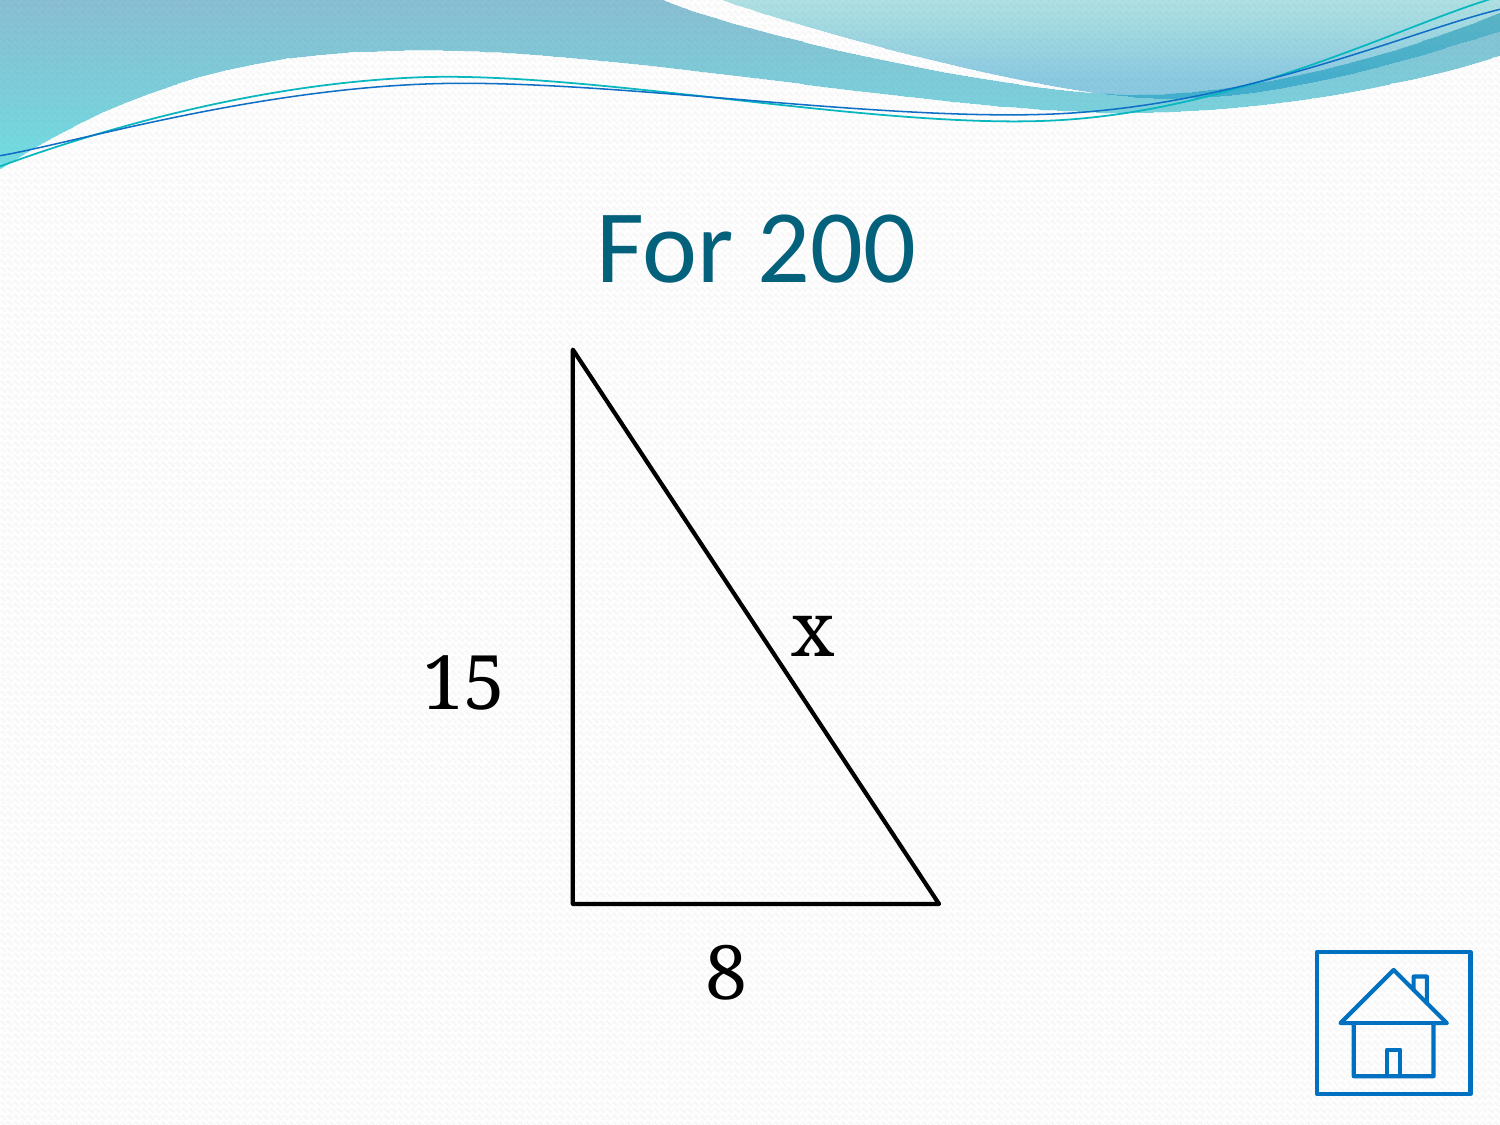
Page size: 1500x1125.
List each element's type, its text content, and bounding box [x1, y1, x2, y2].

text_box [570, 347, 941, 907]
text_box x [776, 573, 907, 679]
text_box 15 [407, 626, 538, 732]
text_box [1315, 950, 1473, 1096]
title For 200 [75, 115, 1438, 303]
text_box 8 [690, 917, 821, 1022]
